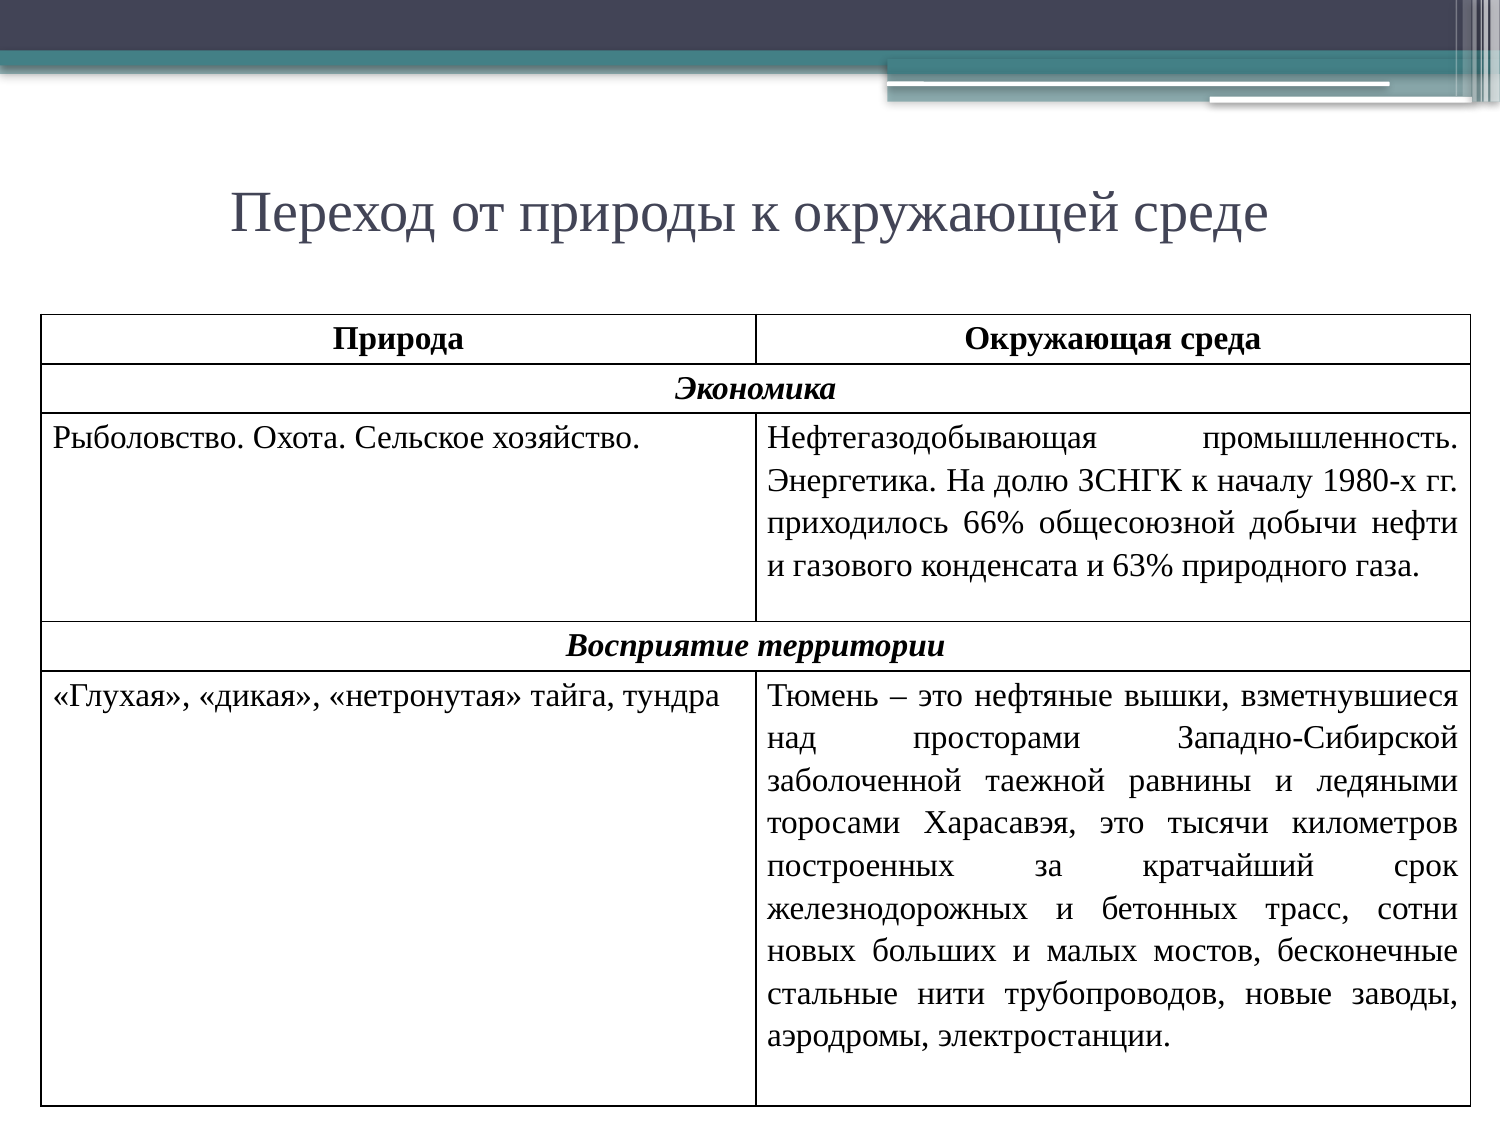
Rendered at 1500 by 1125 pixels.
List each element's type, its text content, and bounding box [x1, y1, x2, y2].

table_cell «Глухая», «дикая», «нетронутая» тайга, тундра [42, 672, 755, 1105]
table_cell Рыболовство. Охота. Сельское хозяйство. [42, 414, 755, 621]
table_cell Нефтегазодобывающая промышленность. Энергетика. На долю ЗСНГК к началу 1980-х гг. приходилось 66% общесоюзной добычи нефти и газового конденсата и 63% природного газа. [757, 414, 1470, 621]
table_header Природа [42, 315, 755, 363]
table_header Окружающая среда [757, 315, 1470, 363]
table_cell Экономика [42, 365, 1470, 412]
table_cell Восприятие территории [42, 622, 1470, 670]
table_cell Тюмень – это нефтяные вышки, взметнувшиеся над просторами Западно-Сибирской заболоченной таежной равнины и ледяными торосами Харасавэя, это тысячи километров построенных за кратчайший срок железнодорожных и бетонных трасс, сотни новых больших и малых мостов, бесконечные стальные нити трубопроводов, новые заводы, аэродромы, электростанции. [757, 672, 1470, 1105]
title Переход от природы к окружающей среде [75, 149, 1425, 268]
